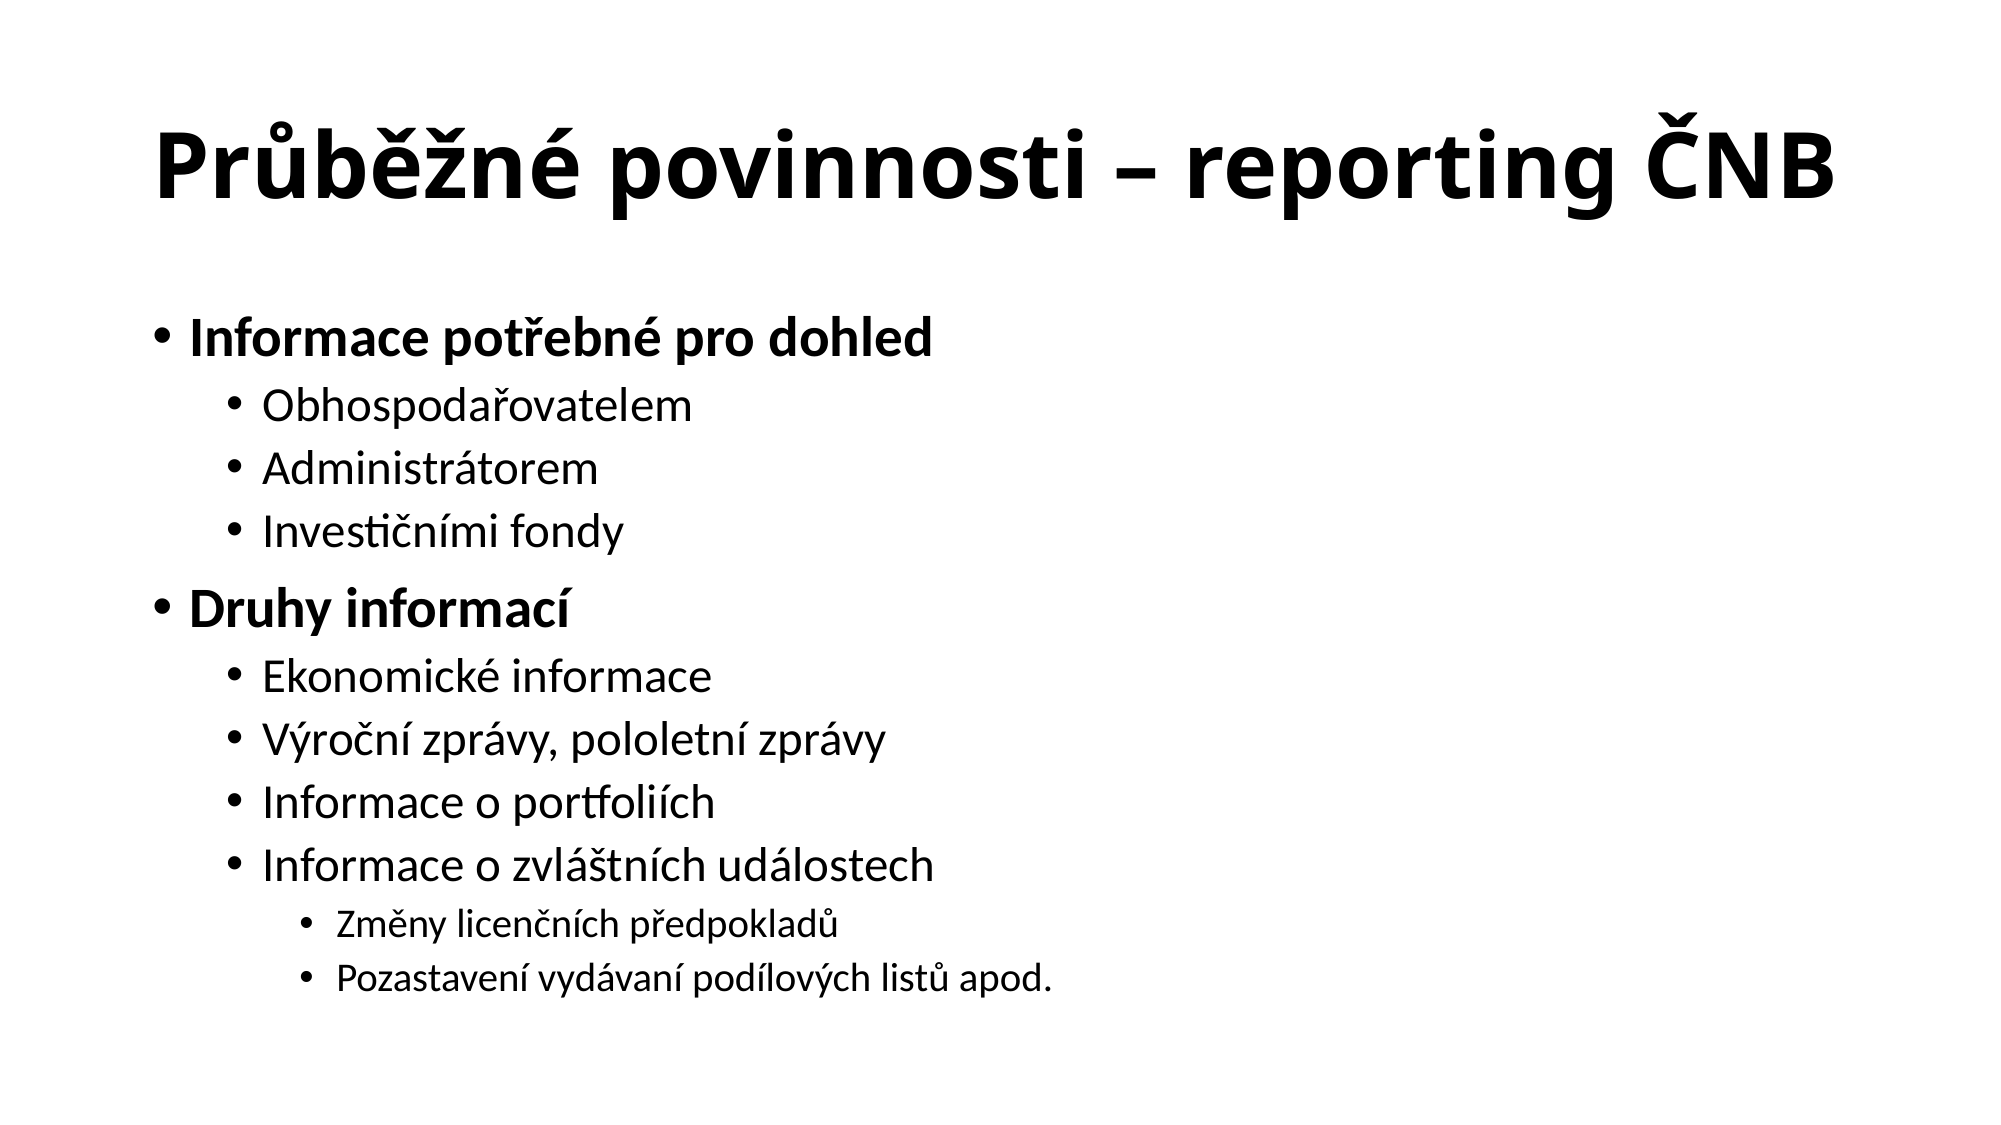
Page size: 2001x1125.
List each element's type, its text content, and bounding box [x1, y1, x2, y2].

title Průběžné povinnosti – reporting ČNB [137, 59, 1863, 278]
list Informace potřebné pro dohled Obhospodařovatelem Administrátorem Investičními fondy Druhy informací Ekonomické informace Výroční zprávy, pololetní zprávy Informace o portfoliích Informace o zvláštních událostech Změny licenčních předpokladů Pozastavení vydávaní podílových listů apod. [137, 299, 1863, 1014]
